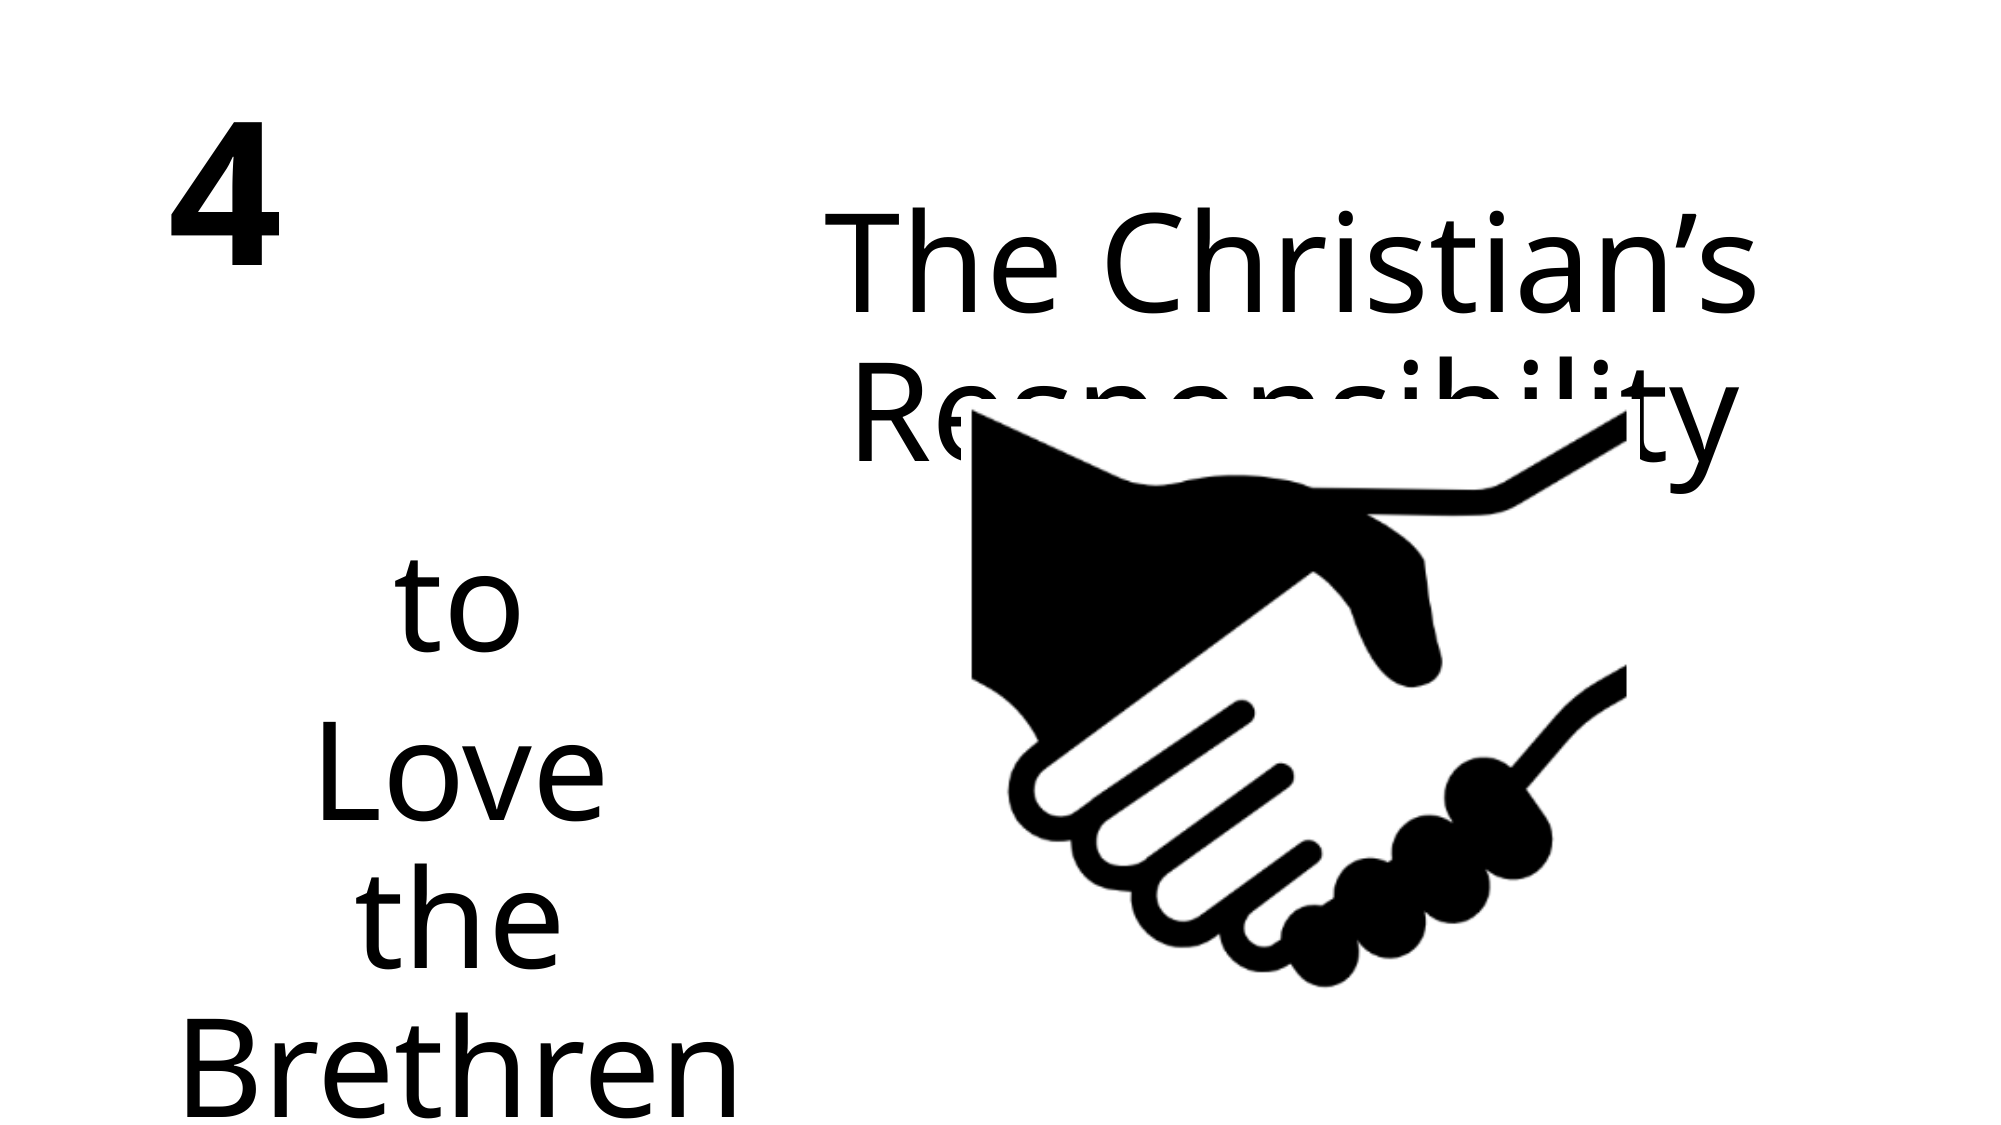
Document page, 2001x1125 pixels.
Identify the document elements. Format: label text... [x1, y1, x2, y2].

picture [961, 399, 1640, 1007]
text_box 4 [153, 57, 298, 313]
title The Christian’s Responsibility [653, 186, 1933, 525]
subtitle to Love the Brethren [58, 525, 862, 1038]
